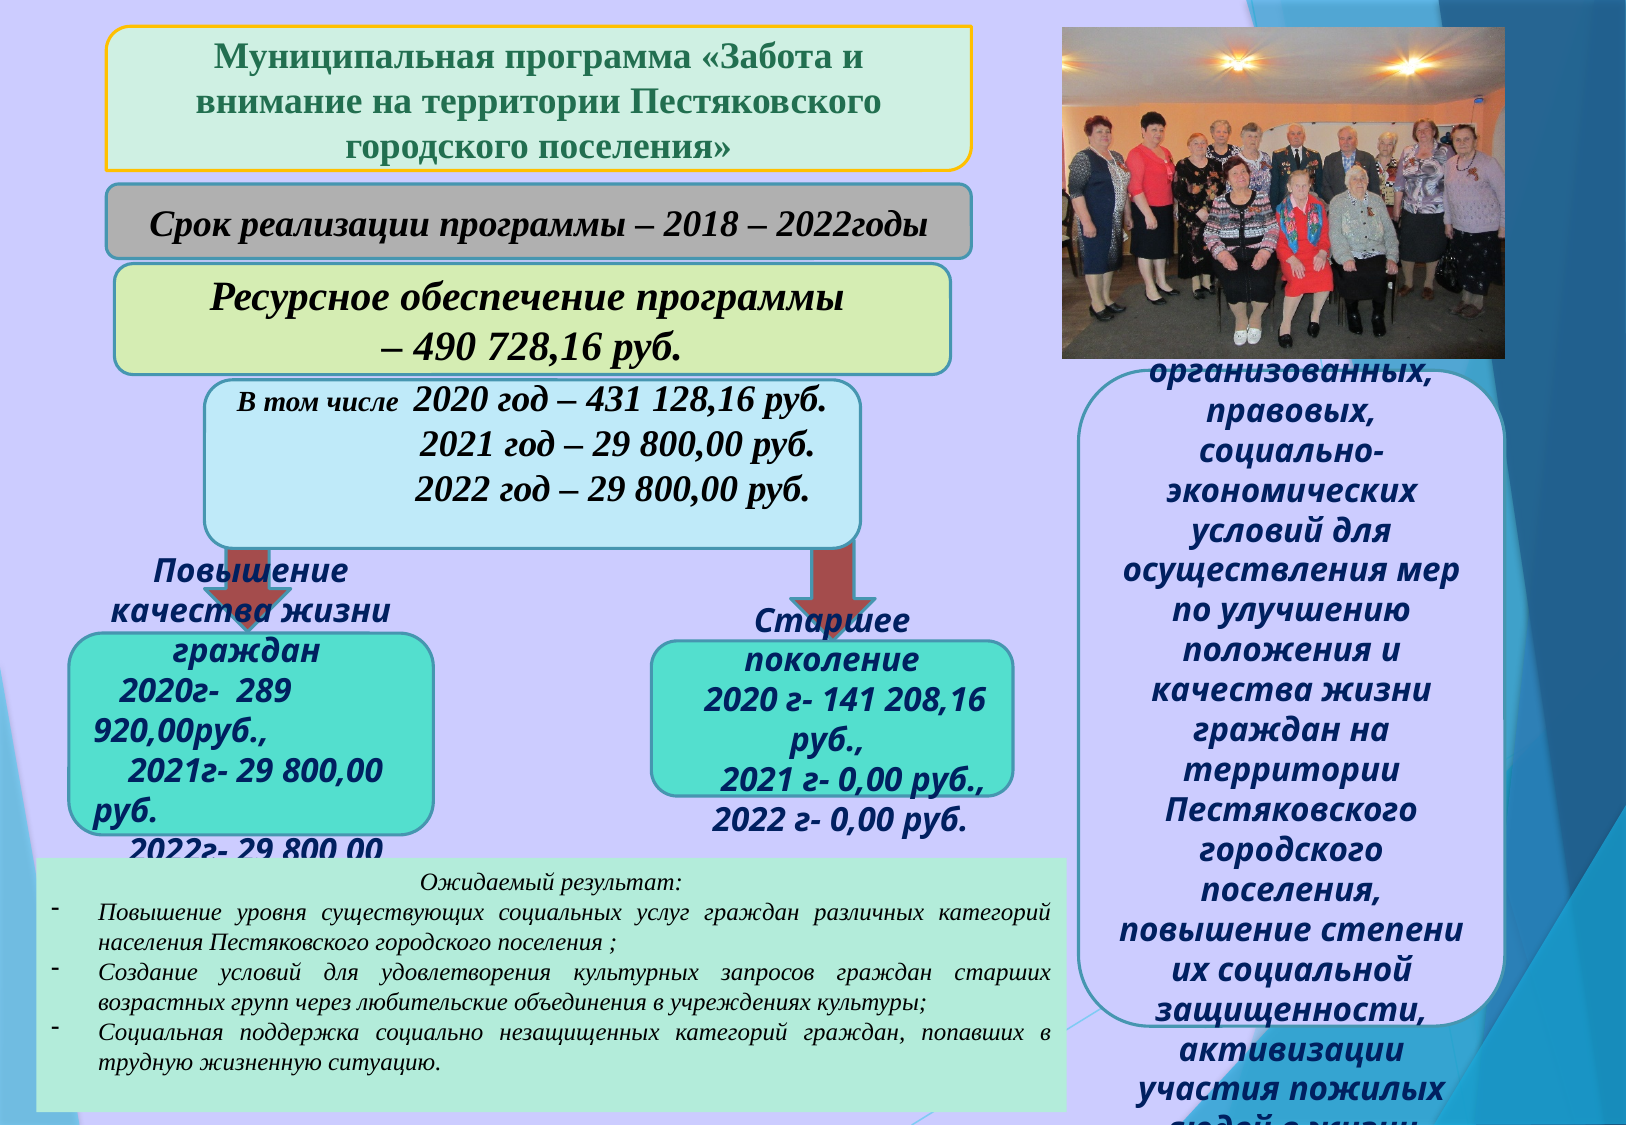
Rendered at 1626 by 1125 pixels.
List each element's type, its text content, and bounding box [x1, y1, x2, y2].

text_box Срок реализации программы – 2018 – 2022годы [104, 182, 973, 261]
text_box Ожидаемый результат: Повышение уровня существующих социальных услуг граждан различных категорий населения Пестяковского городского поселения ; Создание условий для удовлетворения культурных запросов граждан старших возрастных групп через любительские объединения в учреждениях культуры; Социальная поддержка социально незащищенных категорий граждан, попавших в трудную жизненную ситуацию. [36, 857, 1067, 1113]
text_box Повышение качества жизни граждан 2020г- 289 920,00руб., 2021г- 29 800,00 руб. 2022г- 29 800,00 руб. [67, 631, 226, 837]
picture [1062, 27, 1505, 360]
text_box Ресурсное обеспечение программы – 490 728,16 руб. [112, 261, 226, 377]
slide_number 34 [1145, 991, 1237, 1051]
text_box В том числе 2020 год – 431 128,16 руб. 2021 год – 29 800,00 руб. 2022 год – 29 800,00 руб. [202, 379, 226, 550]
text_box ЦЕЛЬ ПРОГРАММЫ Формирование организованных, правовых, социально- экономических условий для осуществления мер по улучшению положения и качества жизни граждан на территории Пестяковского городского поселения, повышение степени их социальной защищенности, активизации участия пожилых людей в жизни общества [1076, 369, 1507, 1028]
text_box Муниципальная программа «Забота и внимание на территории Пестяковского городского поселения» [104, 24, 973, 173]
text_box [226, 246, 1399, 879]
text_box [203, 549, 226, 613]
